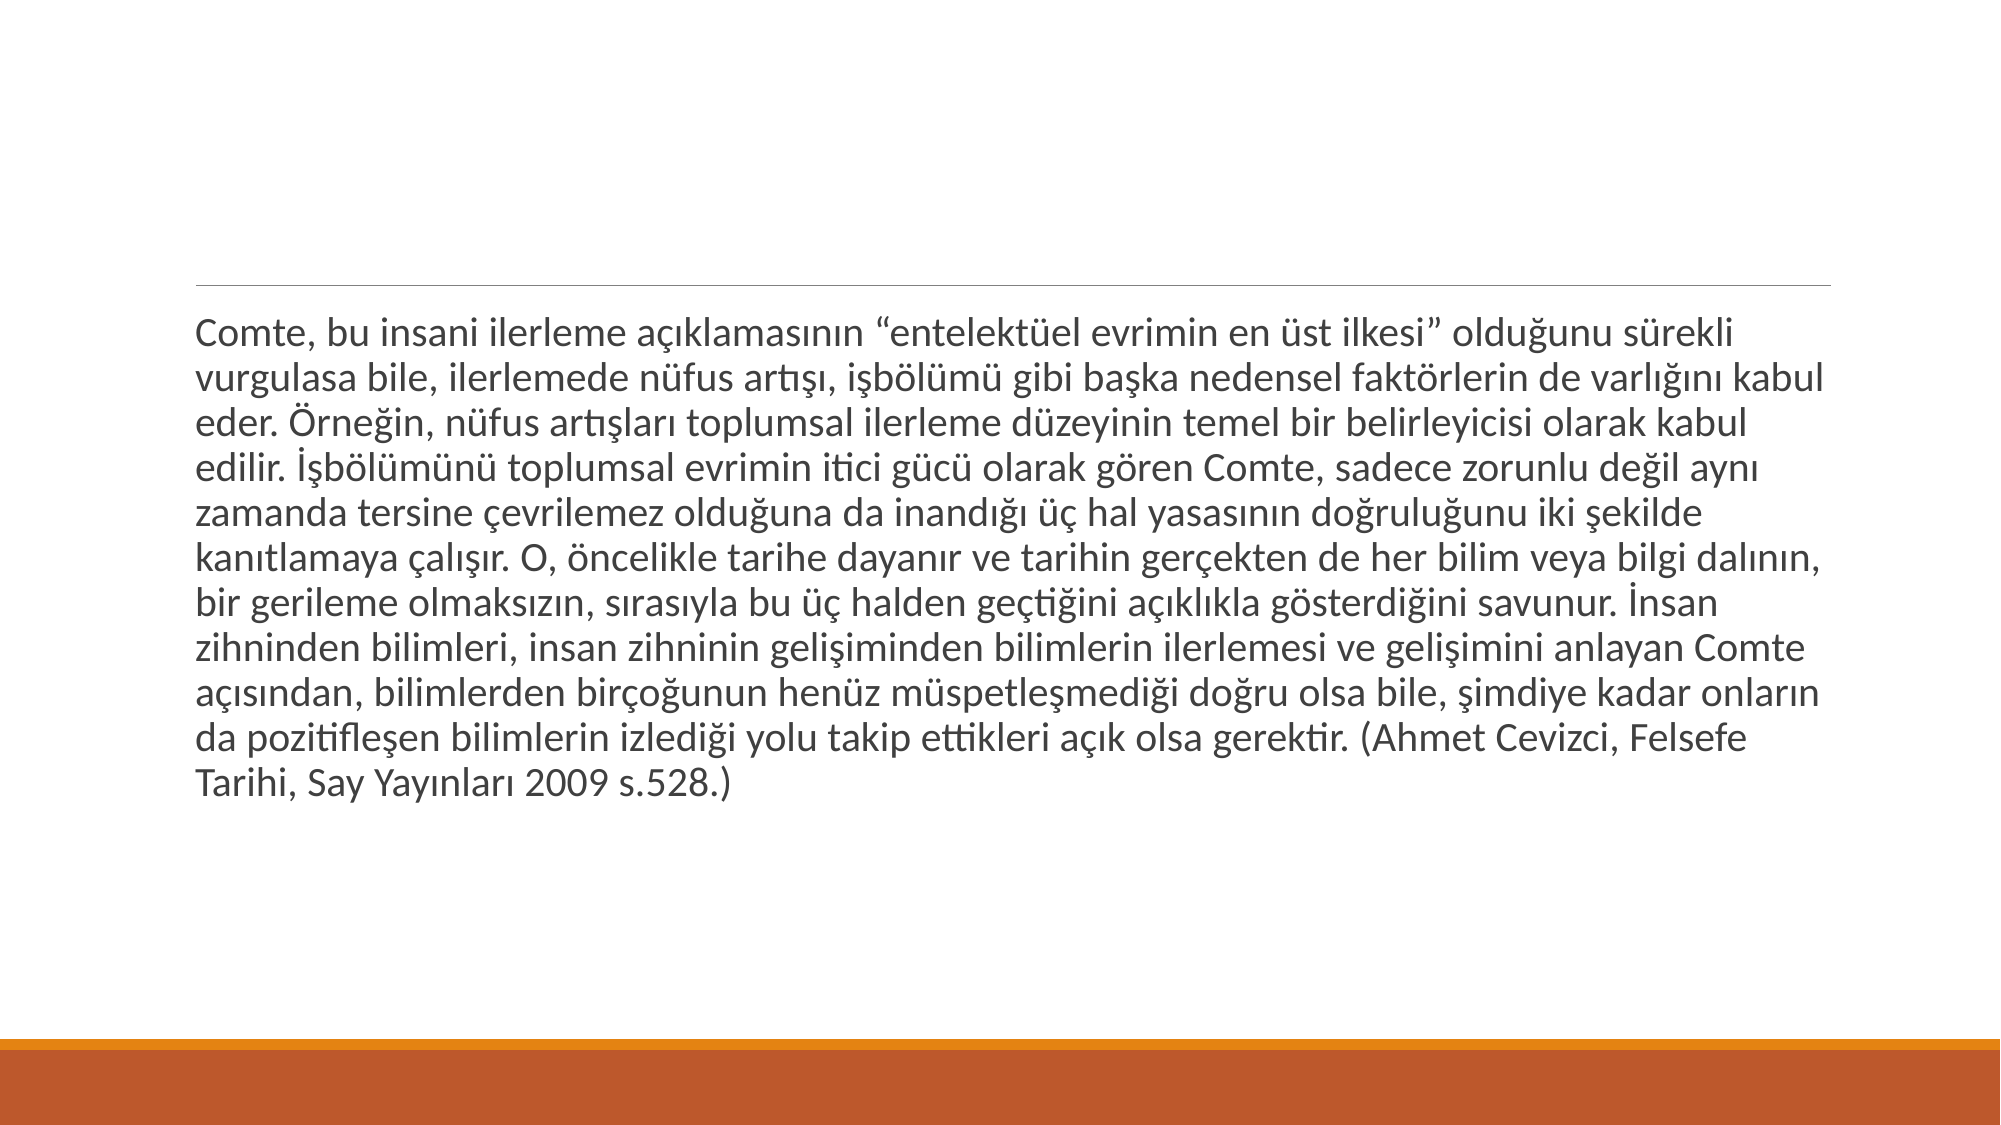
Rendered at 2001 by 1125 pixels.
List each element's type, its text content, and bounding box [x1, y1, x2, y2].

list Comte, bu insani ilerleme açıklamasının “entelektüel evrimin en üst ilkesi” olduğunu sürekli vurgulasa bile, ilerlemede nüfus artışı, işbölümü gibi başka nedensel faktörlerin de varlığını kabul eder. Örneğin, nüfus artışları toplumsal ilerleme düzeyinin temel bir belirleyicisi olarak kabul edilir. İşbölümünü toplumsal evrimin itici gücü olarak gören Comte, sadece zorunlu değil aynı zamanda tersine çevrilemez olduğuna da inandığı üç hal yasasının doğruluğunu iki şekilde kanıtlamaya çalışır. O, öncelikle tarihe dayanır ve tarihin gerçekten de her bilim veya bilgi dalının, bir gerileme olmaksızın, sırasıyla bu üç halden geçtiğini açıklıkla gösterdiğini savunur. İnsan zihninden bilimleri, insan zihninin gelişiminden bilimlerin ilerlemesi ve gelişimini anlayan Comte açısından, bilimlerden birçoğunun henüz müspetleşmediği doğru olsa bile, şimdiye kadar onların da pozitifleşen bilimlerin izlediği yolu takip ettikleri açık olsa gerektir. (Ahmet Cevizci, Felsefe Tarihi, Say Yayınları 2009 s.528.) [180, 302, 1830, 963]
